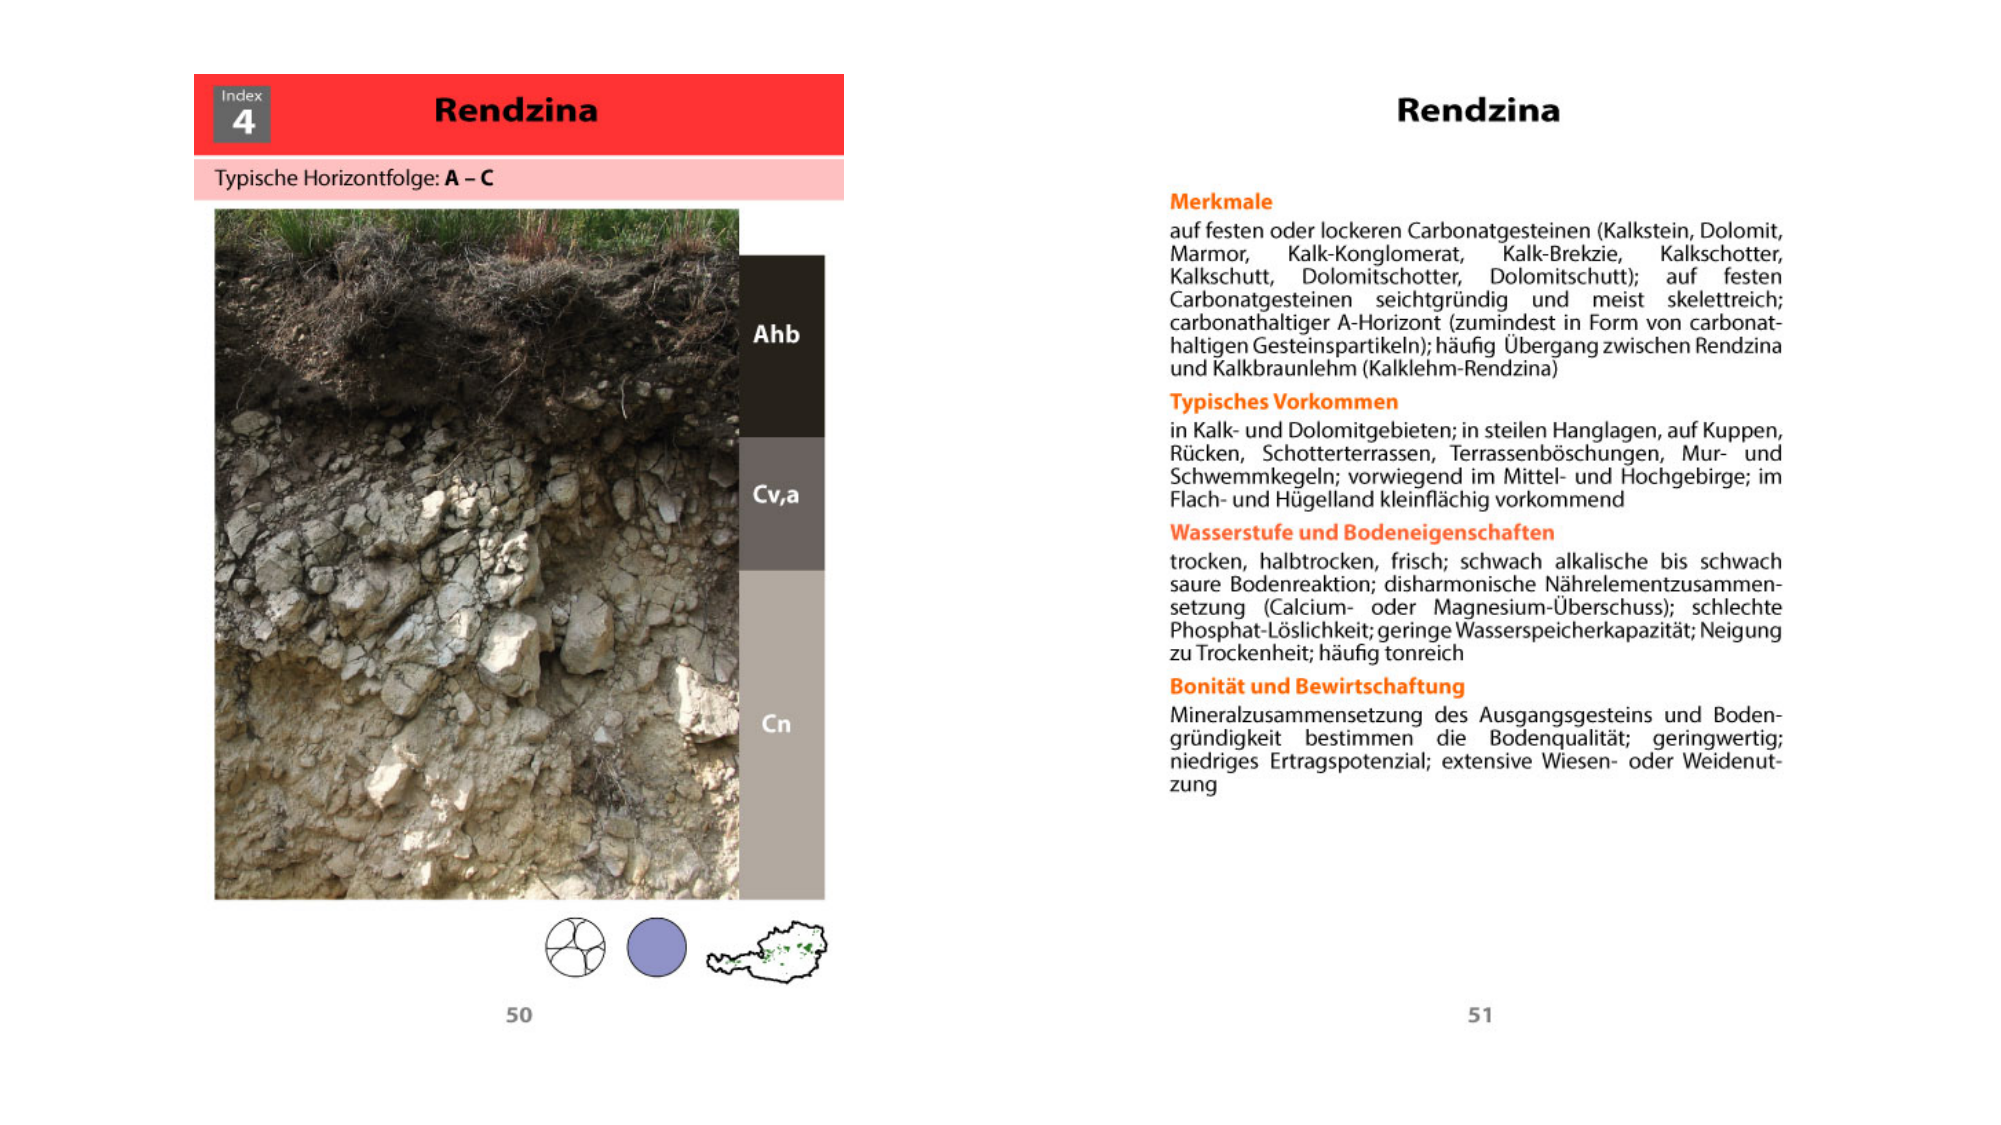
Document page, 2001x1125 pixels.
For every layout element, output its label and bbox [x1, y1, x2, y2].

picture [194, 74, 844, 1050]
picture [1156, 74, 1806, 1050]
